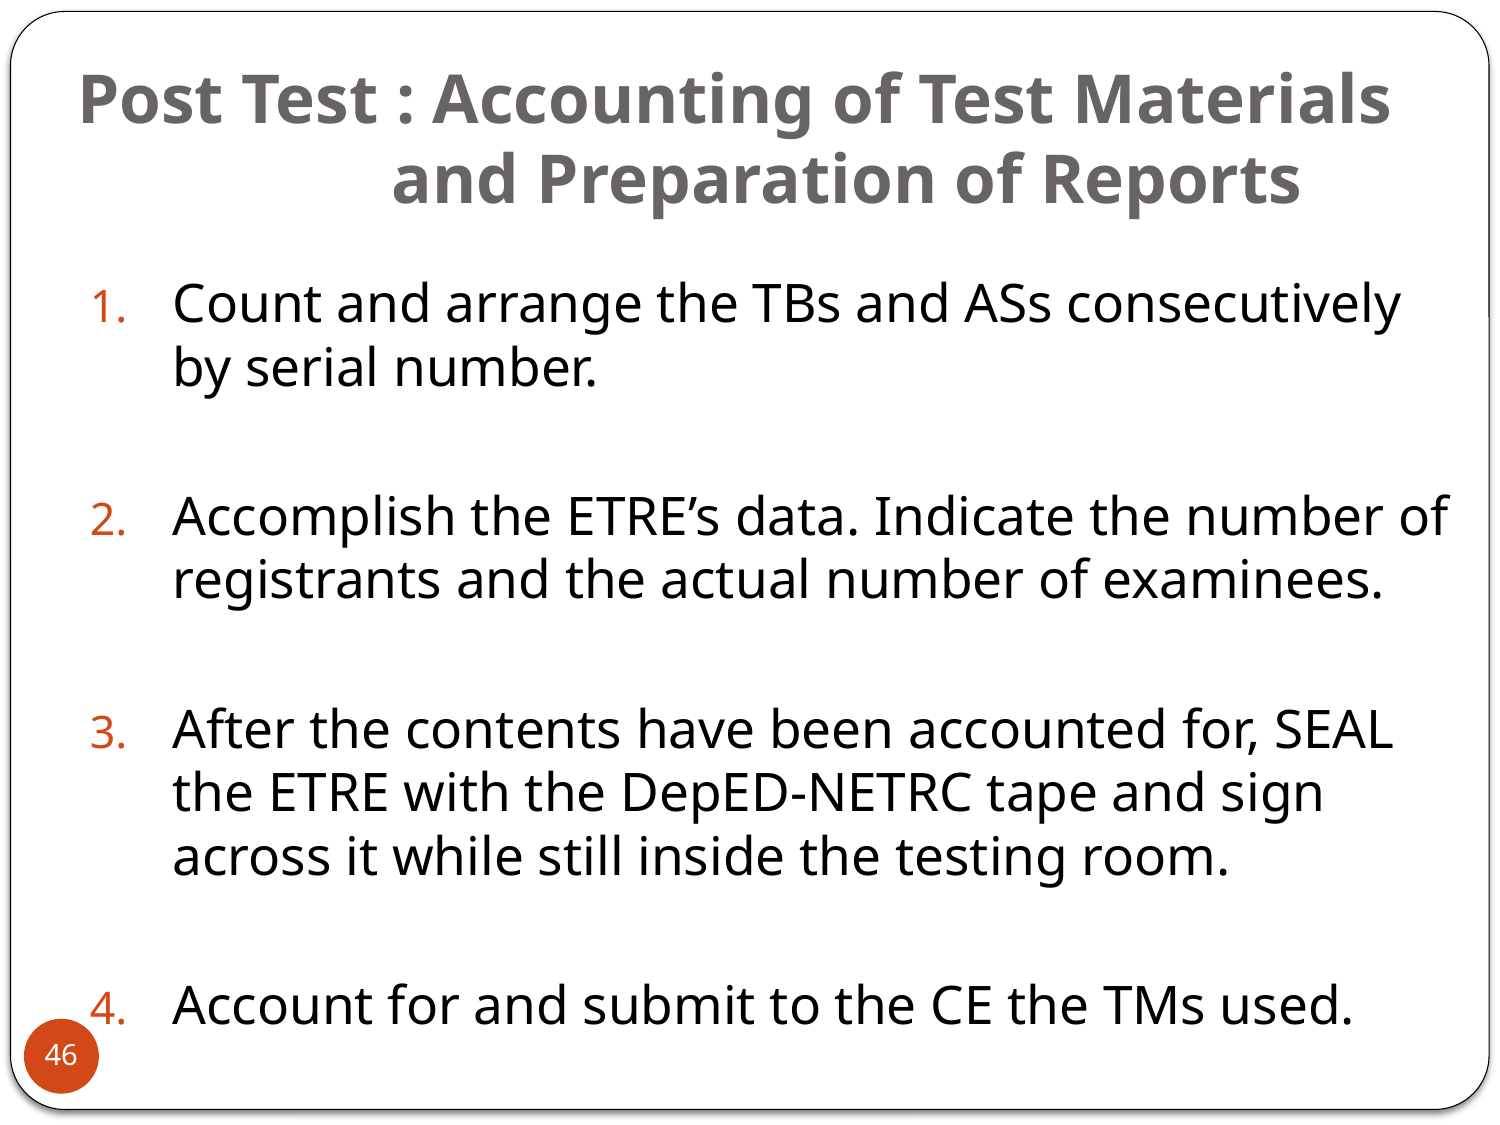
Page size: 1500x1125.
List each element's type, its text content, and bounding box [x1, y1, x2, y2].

title Post Test : Accounting of Test Materials and Preparation of Reports [62, 45, 1425, 233]
list Count and arrange the TBs and ASs consecutively by serial number. Accomplish the ETRE’s data. Indicate the number of registrants and the actual number of examinees. After the contents have been accounted for, SEAL the ETRE with the DepED-NETRC tape and sign across it while still inside the testing room. Account for and submit to the CE the TMs used. [75, 262, 1475, 1088]
slide_number 46 [23, 1018, 82, 1094]
